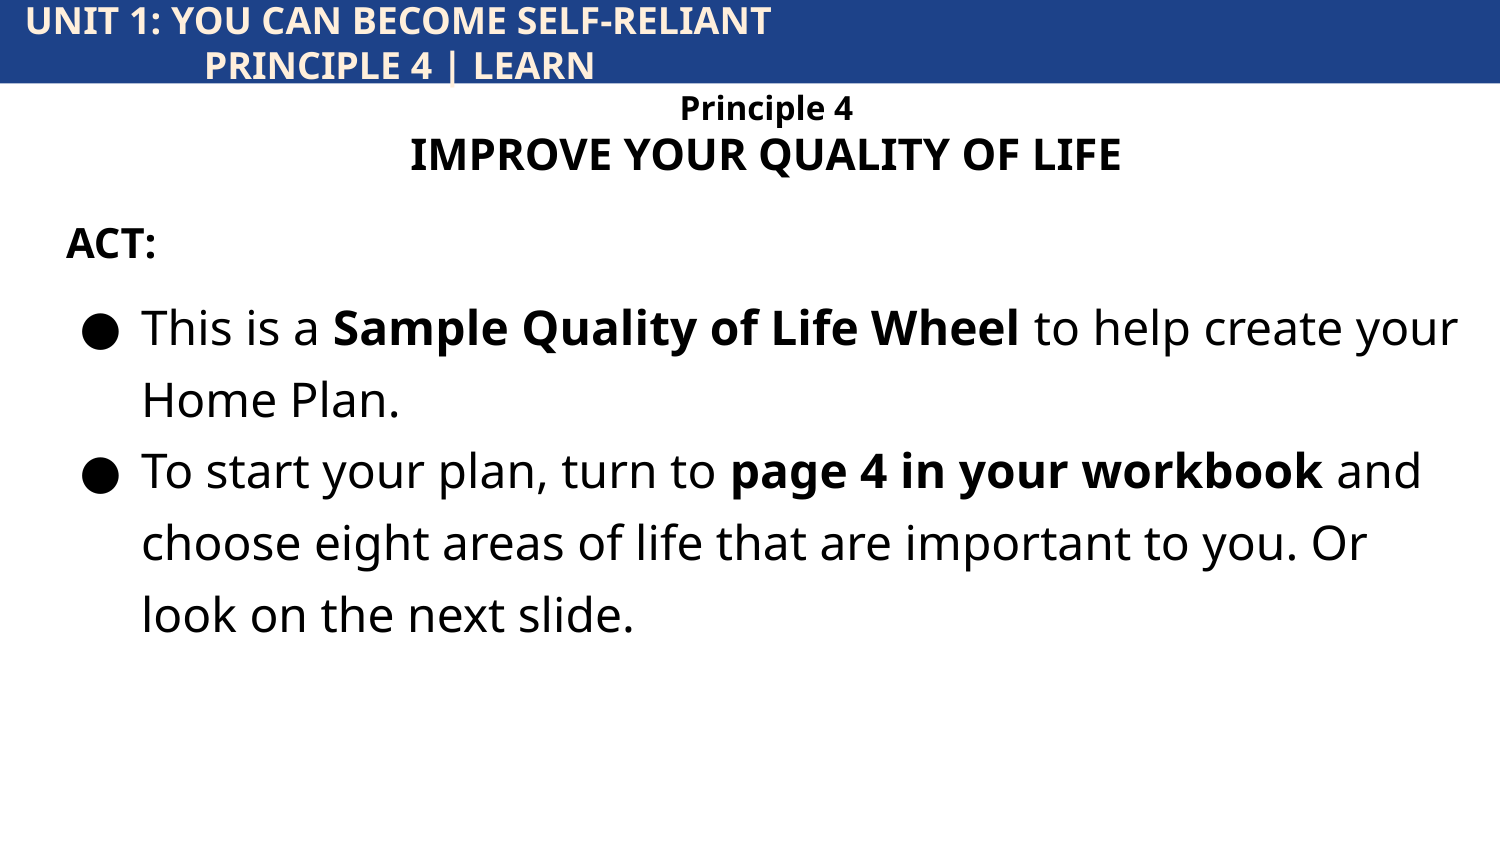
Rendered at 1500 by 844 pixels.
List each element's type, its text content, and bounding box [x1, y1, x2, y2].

text_box UNIT 1: YOU CAN BECOME SELF-RELIANT PRINCIPLE 4 | LEARN [0, 0, 1500, 84]
text_box Principle 4 IMPROVE YOUR QUALITY OF LIFE [50, 71, 1482, 188]
text_box ACT: This is a Sample Quality of Life Wheel to help create your Home Plan. To start your plan, turn to page 4 in your workbook and choose eight areas of life that are important to you. Or look on the next slide. [50, 188, 1482, 807]
